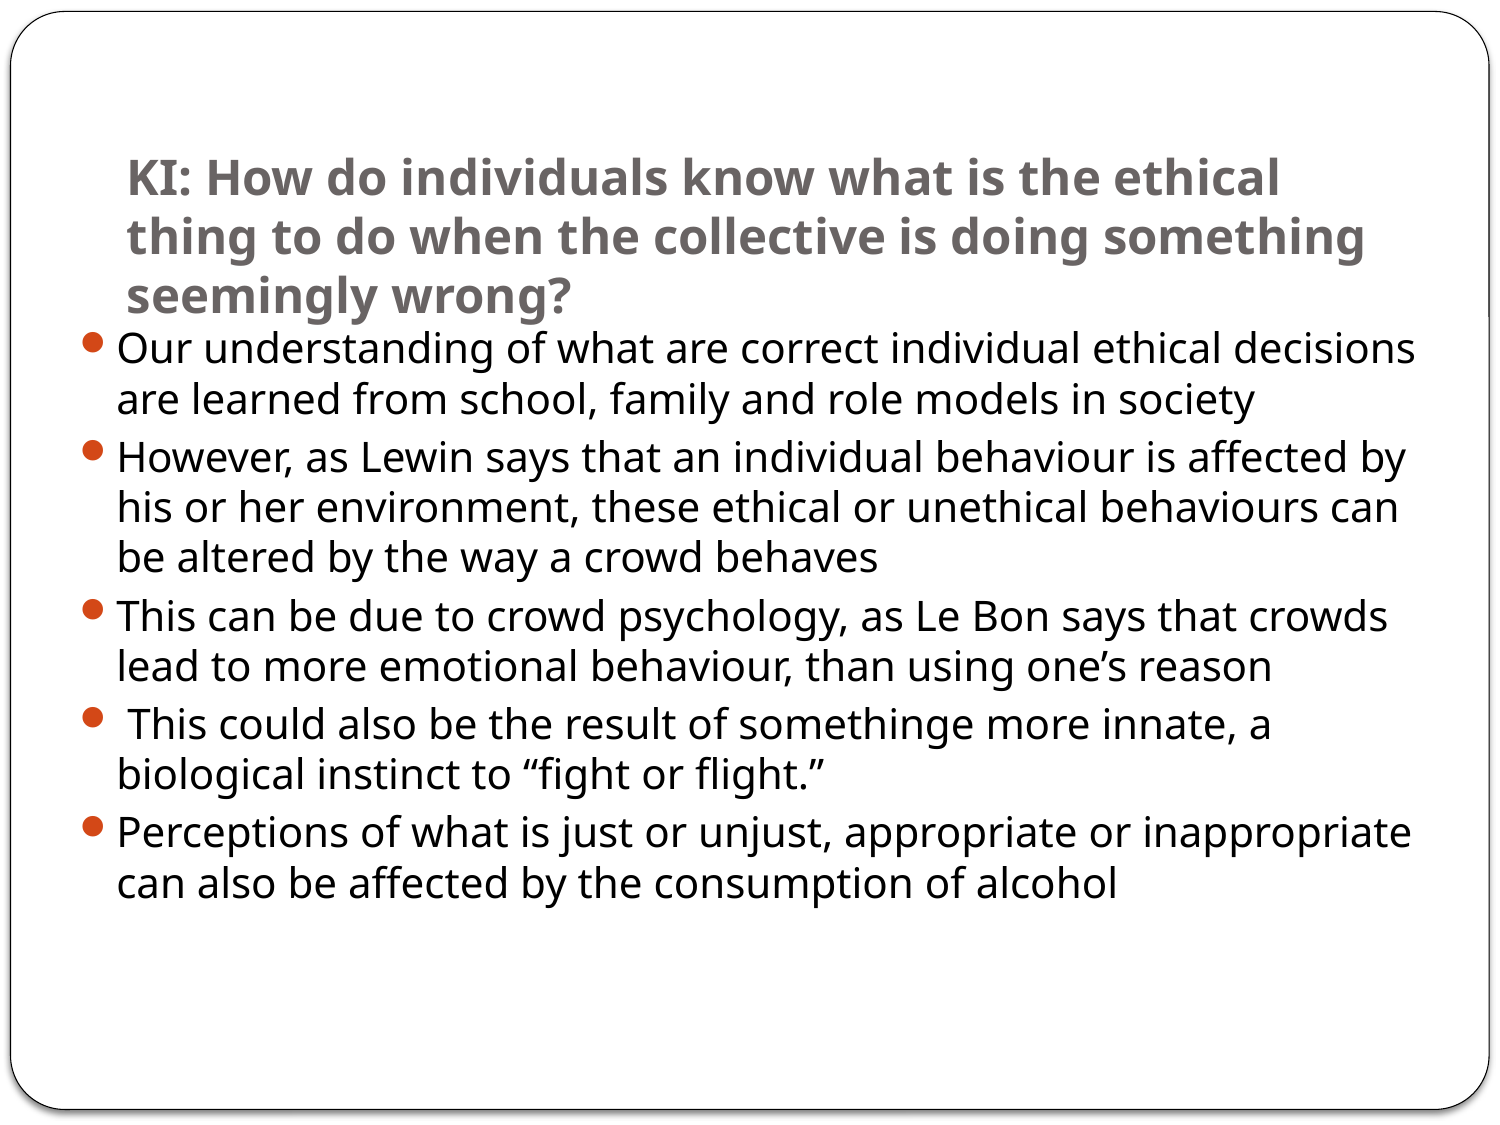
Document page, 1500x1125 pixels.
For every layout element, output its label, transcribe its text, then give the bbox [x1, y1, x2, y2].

list Our understanding of what are correct individual ethical decisions are learned from school, family and role models in society However, as Lewin says that an individual behaviour is affected by his or her environment, these ethical or unethical behaviours can be altered by the way a crowd behaves This can be due to crowd psychology, as Le Bon says that crowds lead to more emotional behaviour, than using one’s reason This could also be the result of somethinge more innate, a biological instinct to “fight or flight.” Perceptions of what is just or unjust, appropriate or inappropriate can also be affected by the consumption of alcohol [64, 314, 1436, 1059]
title KI: How do individuals know what is the ethical thing to do when the collective is doing something seemingly wrong? [112, 137, 1423, 314]
